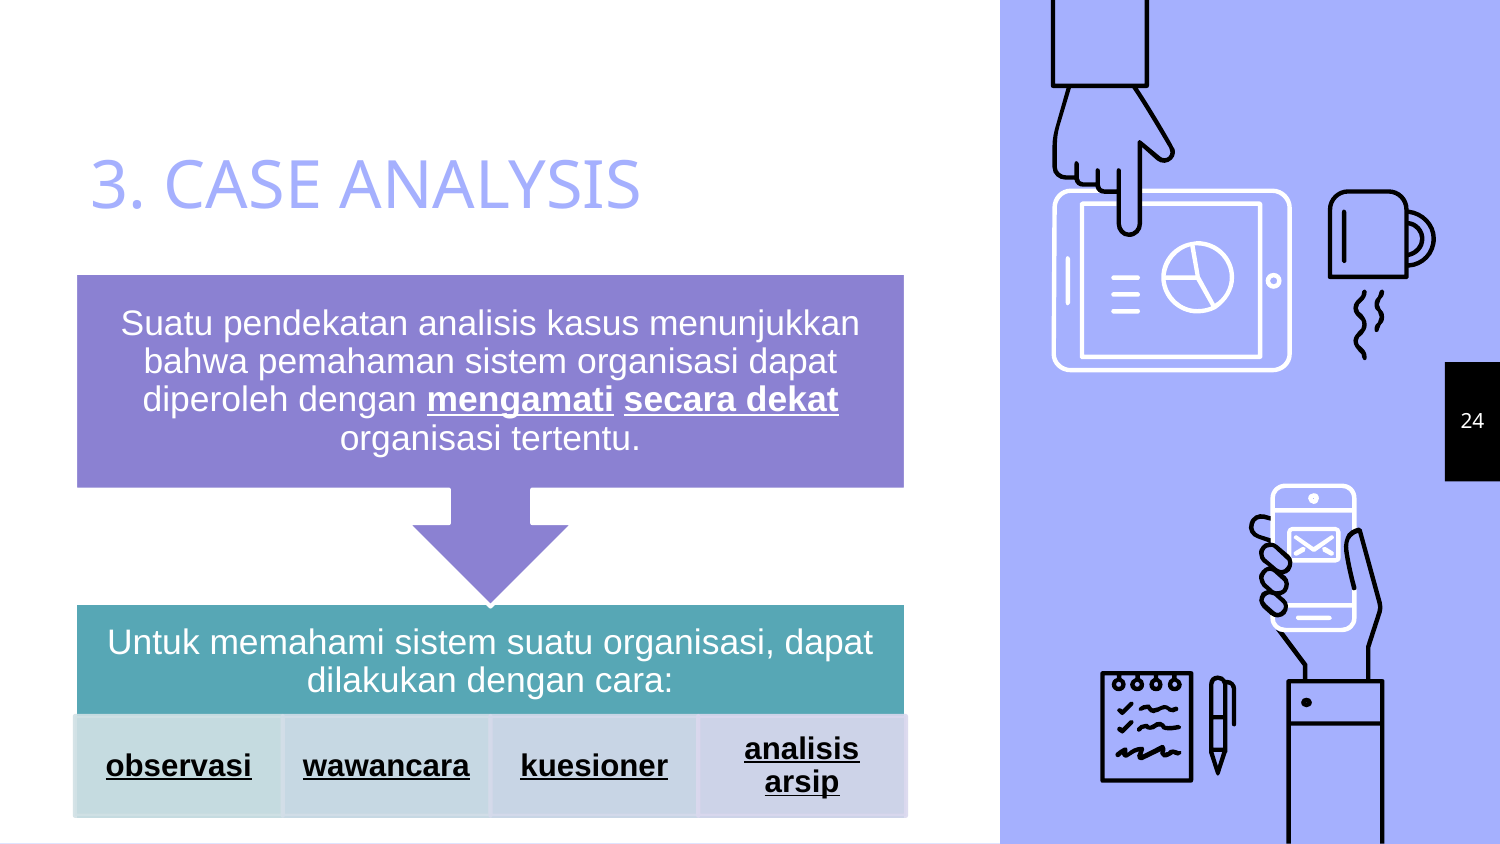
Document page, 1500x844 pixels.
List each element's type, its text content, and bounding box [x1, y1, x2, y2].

title 3. CASE ANALYSIS [75, 96, 918, 237]
slide_number 24 [1444, 362, 1500, 482]
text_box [74, 272, 907, 821]
